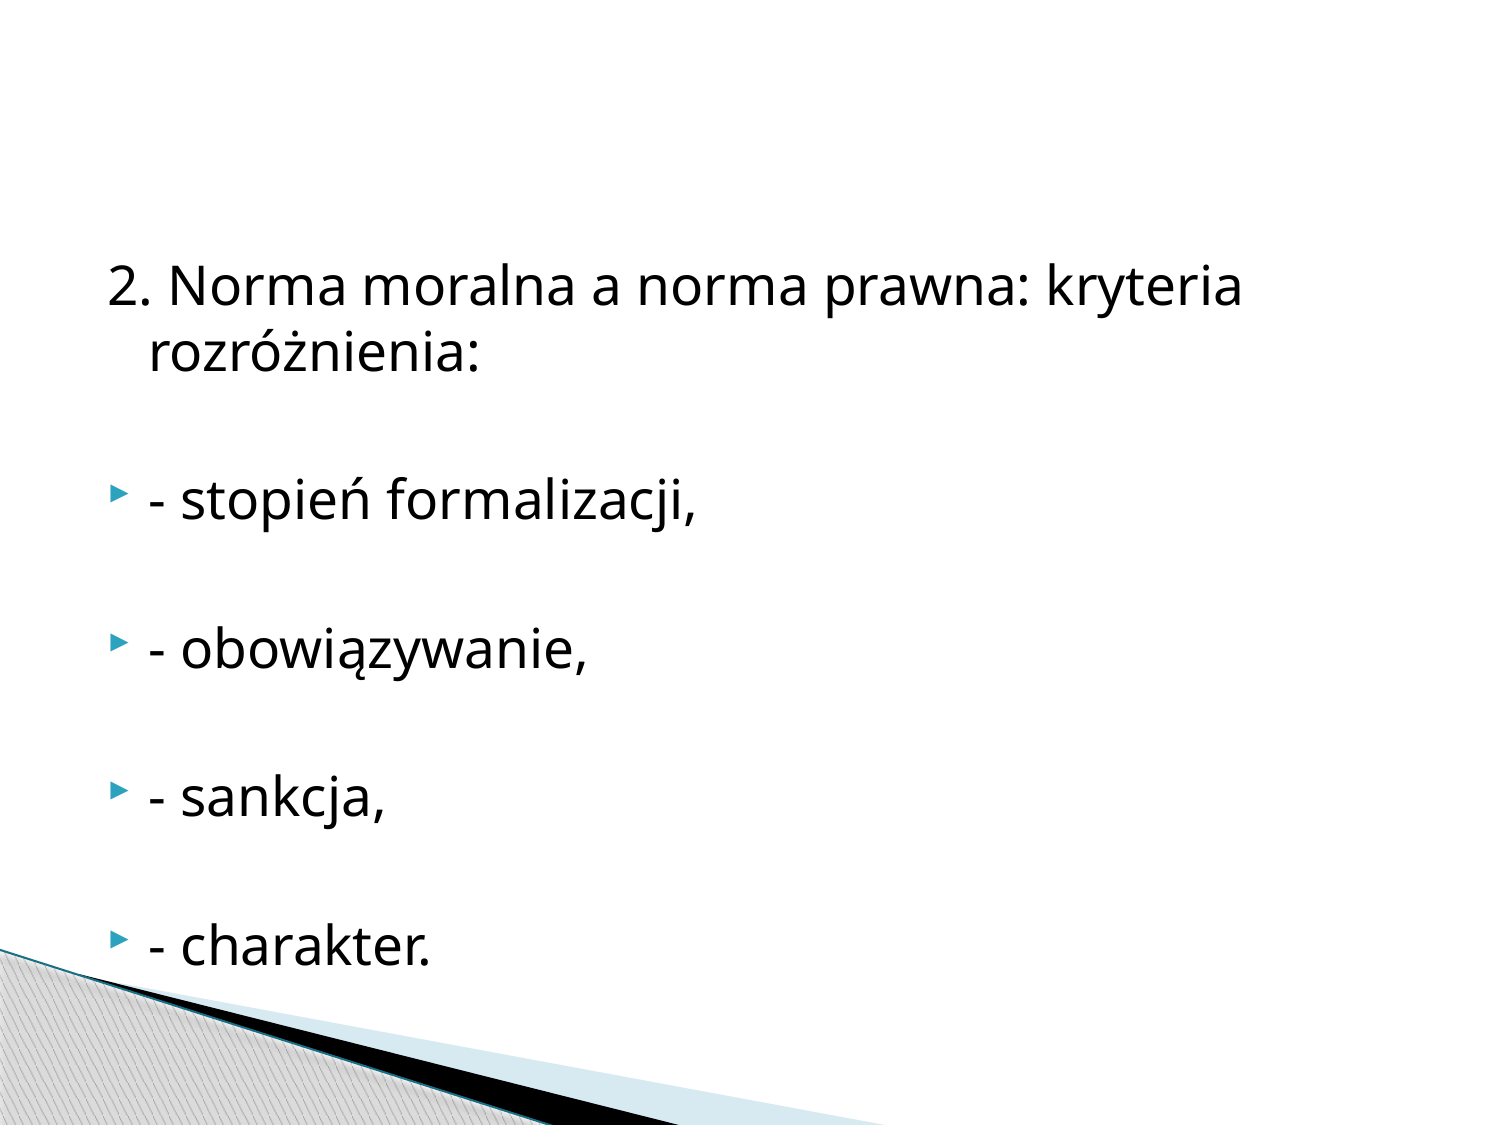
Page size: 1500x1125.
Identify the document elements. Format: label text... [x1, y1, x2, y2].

list 2. Norma moralna a norma prawna: kryteria rozróżnienia: - stopień formalizacji, - obowiązywanie, - sankcja, - charakter. [75, 243, 1425, 986]
